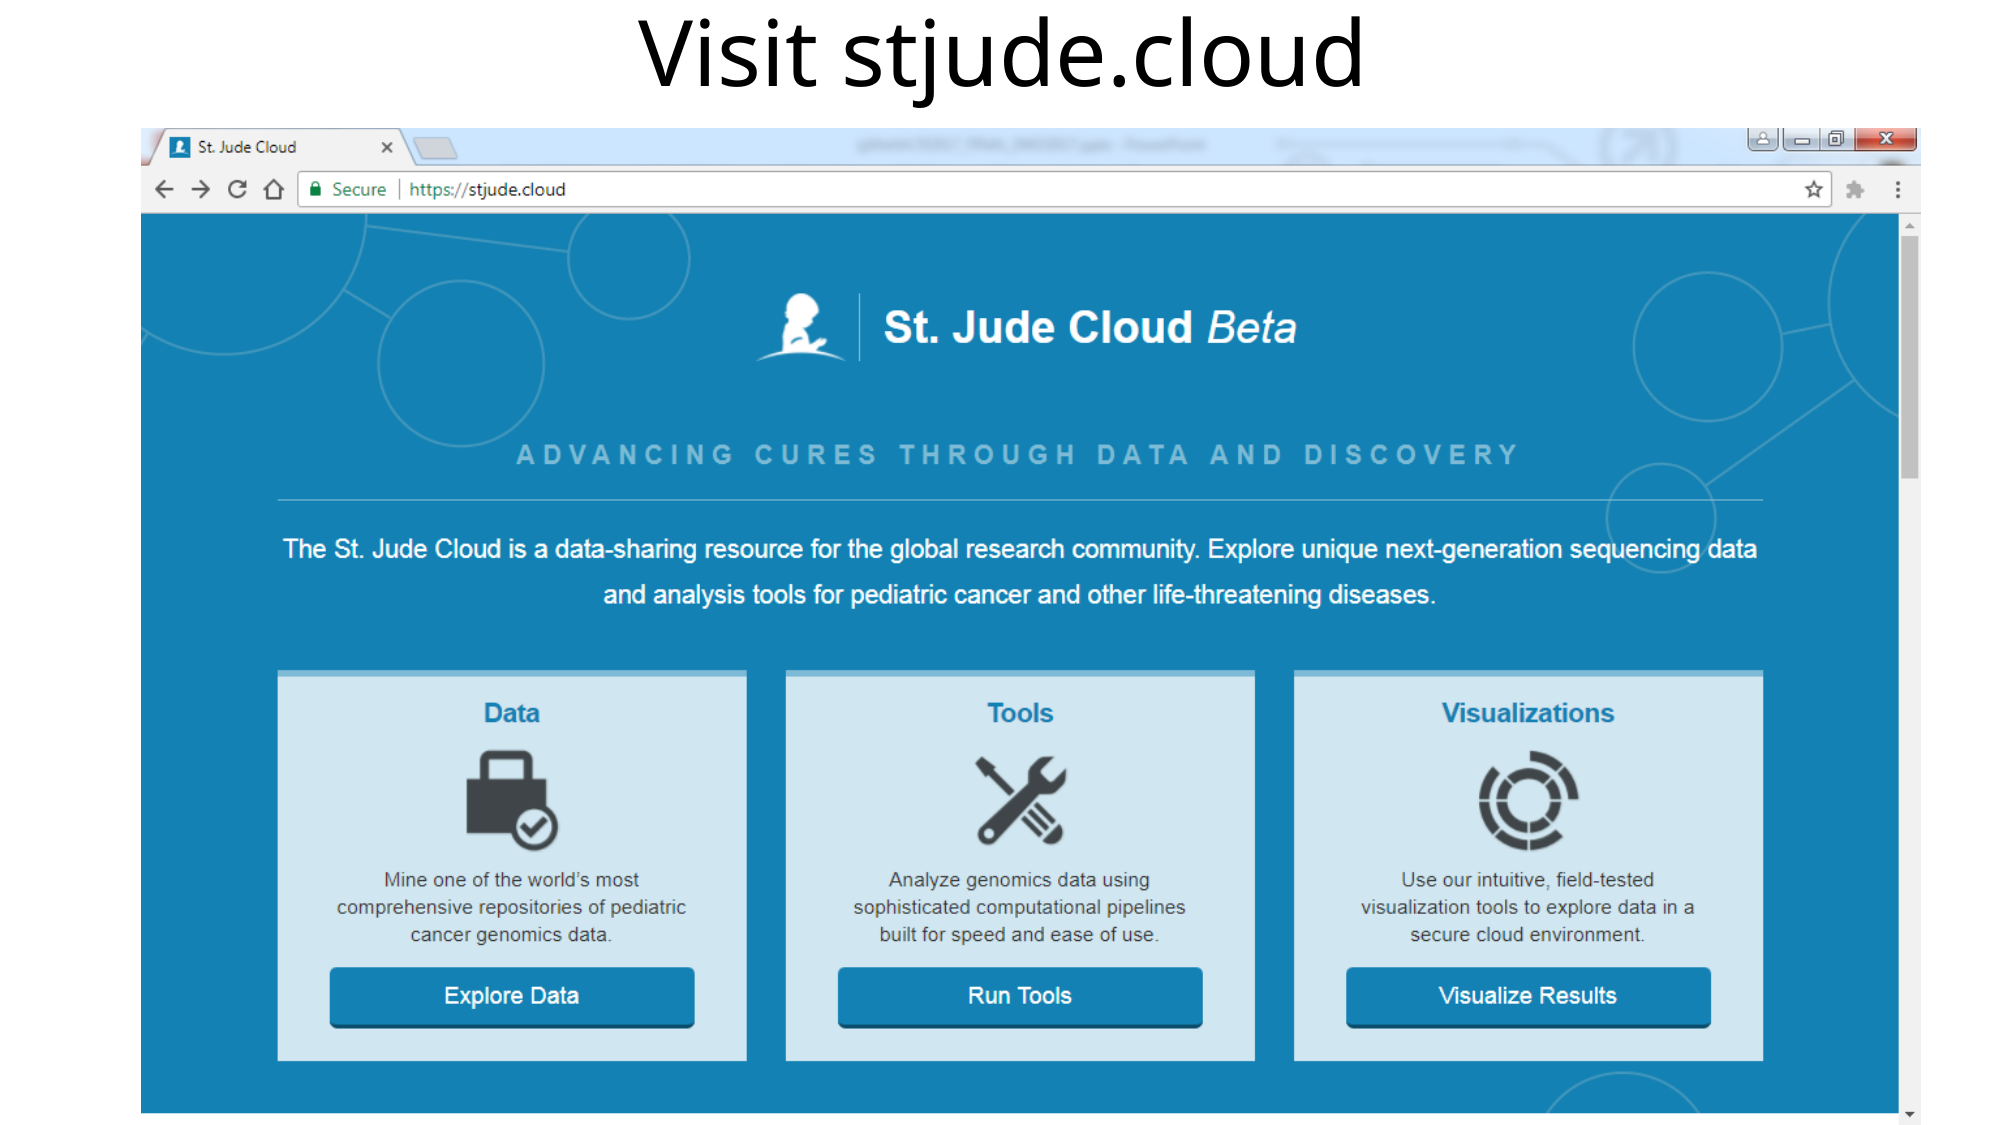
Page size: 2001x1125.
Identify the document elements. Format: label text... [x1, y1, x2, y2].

title Visit stjude.cloud [141, 2, 1867, 128]
picture [141, 128, 1921, 1125]
